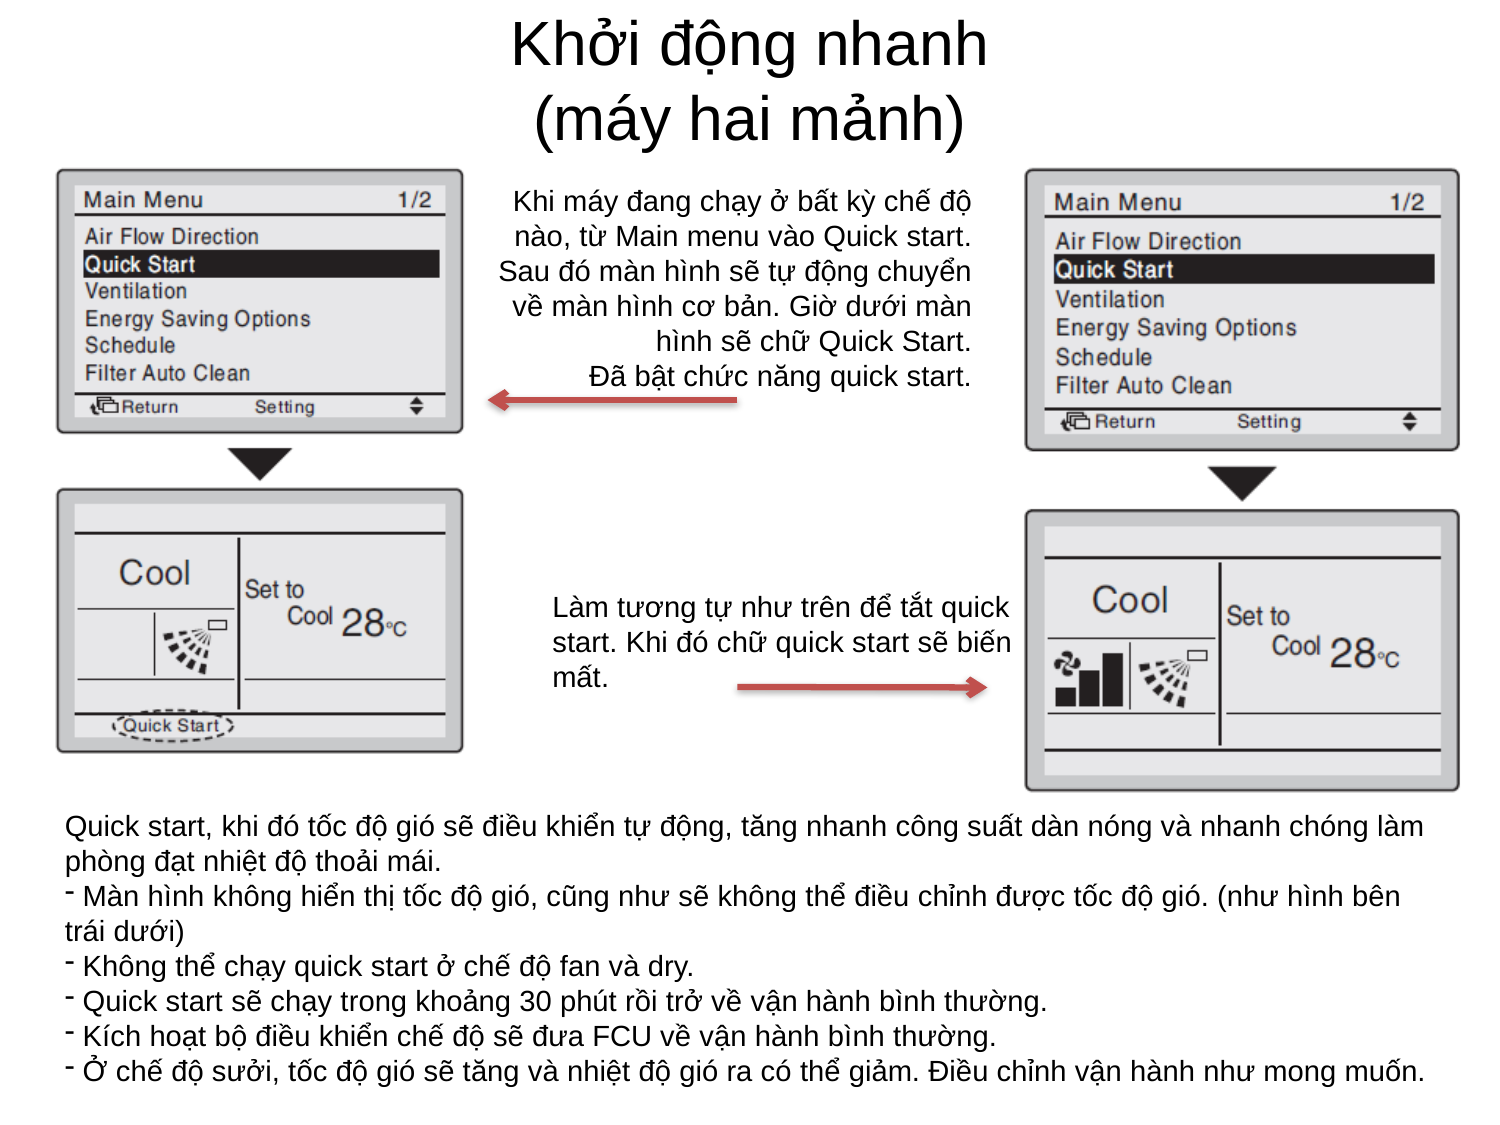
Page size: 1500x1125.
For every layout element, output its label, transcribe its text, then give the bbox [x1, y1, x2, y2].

text_box Quick start, khi đó tốc độ gió sẽ điều khiển tự động, tăng nhanh công suất dàn nóng và nhanh chóng làm phòng đạt nhiệt độ thoải mái. Màn hình không hiển thị tốc độ gió, cũng như sẽ không thể điều chỉnh được tốc độ gió. (như hình bên trái dưới) Không thể chạy quick start ở chế độ fan và dry. Quick start sẽ chạy trong khoảng 30 phút rồi trở về vận hành bình thường. Kích hoạt bộ điều khiển chế độ sẽ đưa FCU về vận hành bình thường. Ở chế độ sưởi, tốc độ gió sẽ tăng và nhiệt độ gió ra có thể giảm. Điều chỉnh vận hành như mong muốn. [49, 799, 1463, 1125]
text_box Khi máy đang chạy ở bất kỳ chế độ nào, từ Main menu vào Quick start. Sau đó màn hình sẽ tự động chuyển về màn hình cơ bản. Giờ dưới màn hình sẽ chữ Quick Start. Đã bật chức năng quick start. [479, 174, 988, 435]
text_box Khởi động nhanh (máy hai mảnh) [74, 0, 1425, 168]
text_box Làm tương tự như trên để tắt quick start. Khi đó chữ quick start sẽ biến mất. [537, 580, 1007, 736]
picture [49, 162, 476, 764]
picture [1012, 162, 1471, 799]
